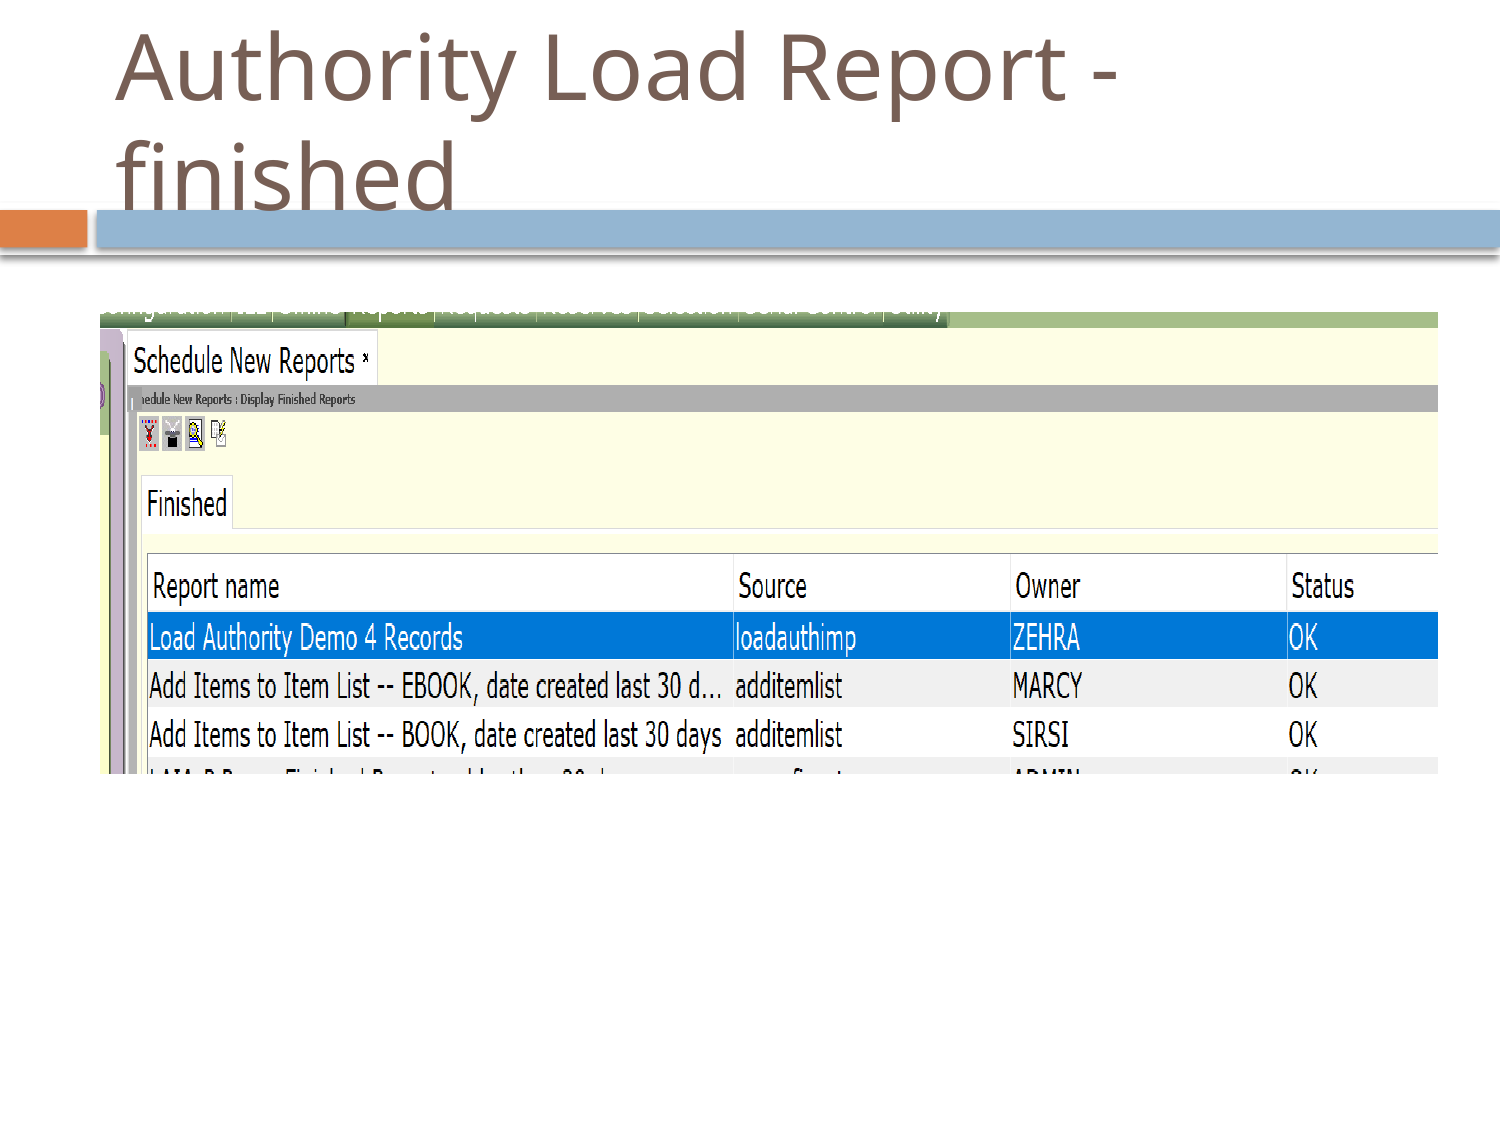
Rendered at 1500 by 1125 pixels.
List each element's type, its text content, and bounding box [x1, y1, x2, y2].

title Authority Load Report - finished [100, 37, 1438, 200]
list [100, 312, 1439, 774]
